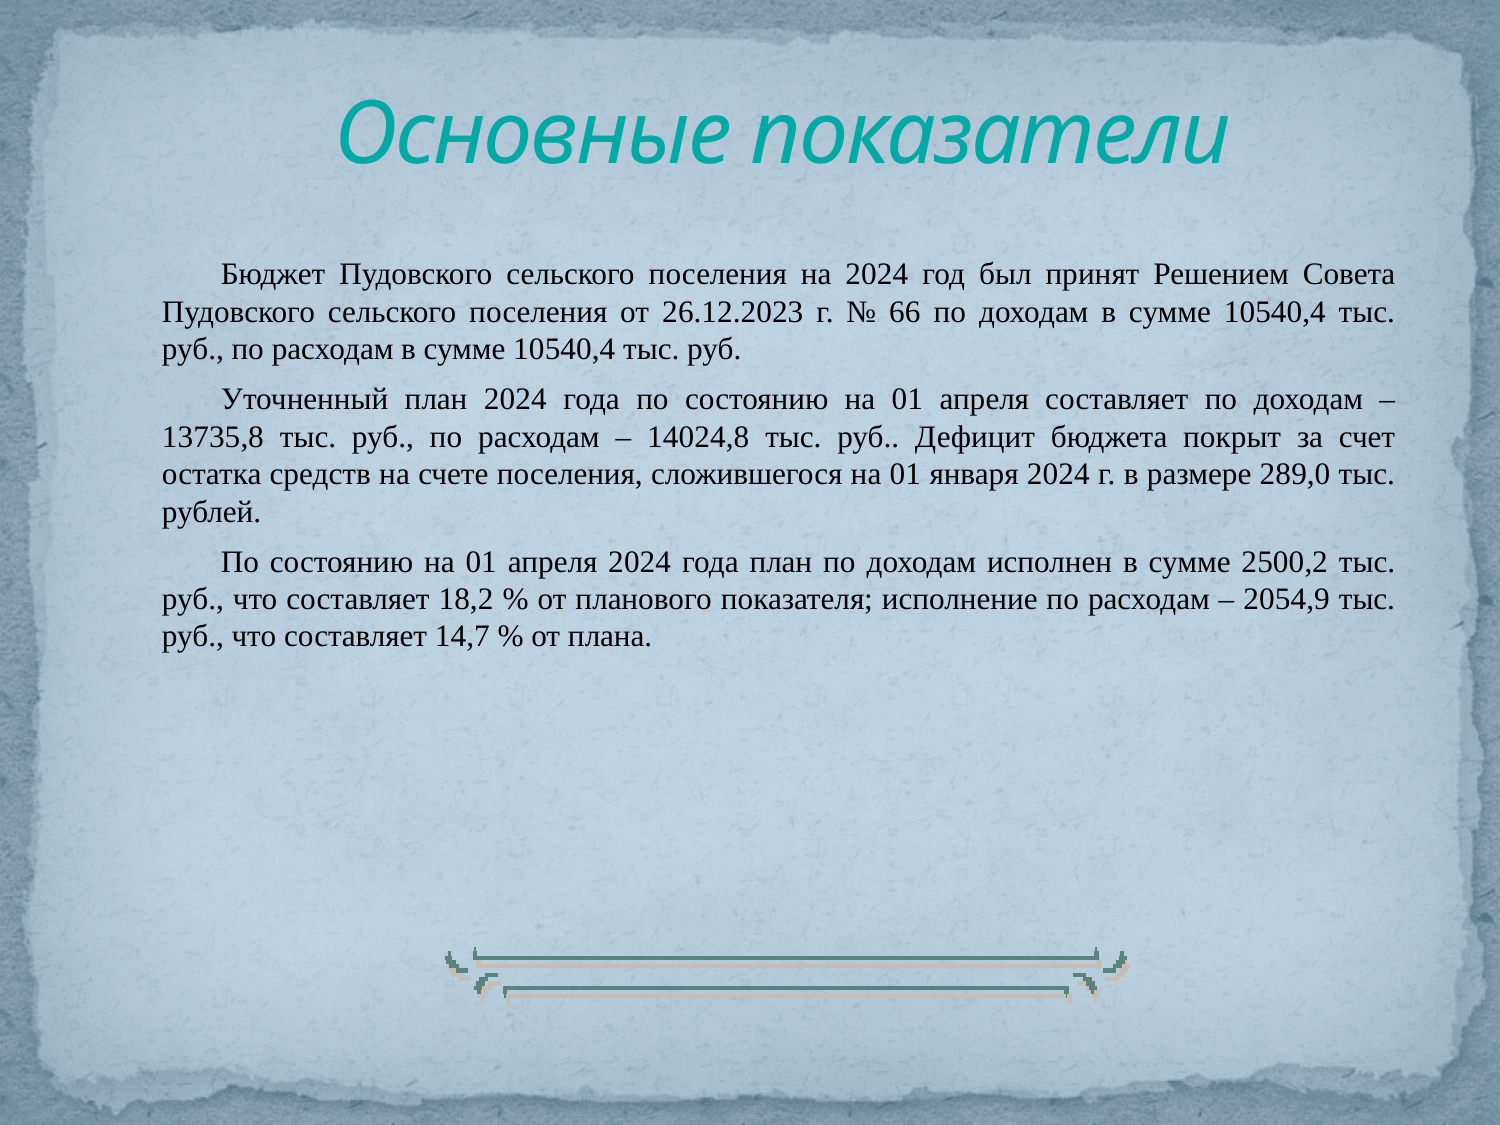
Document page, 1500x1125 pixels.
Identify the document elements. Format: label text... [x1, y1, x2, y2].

picture [442, 939, 1136, 1033]
list Бюджет Пудовского сельского поселения на 2024 год был принят Решением Совета Пудовского сельского поселения от 26.12.2023 г. № 66 по доходам в сумме 10540,4 тыс. руб., по расходам в сумме 10540,4 тыс. руб. Уточненный план 2024 года по состоянию на 01 апреля составляет по доходам – 13735,8 тыс. руб., по расходам – 14024,8 тыс. руб.. Дефицит бюджета покрыт за счет остатка средств на счете поселения, сложившегося на 01 января 2024 г. в размере 289,0 тыс. рублей. По состоянию на 01 апреля 2024 года план по доходам исполнен в сумме 2500,2 тыс. руб., что составляет 18,2 % от планового показателя; исполнение по расходам – 2054,9 тыс. руб., что составляет 14,7 % от плана. [135, 196, 1412, 1025]
title Основные показатели [206, 42, 1359, 189]
